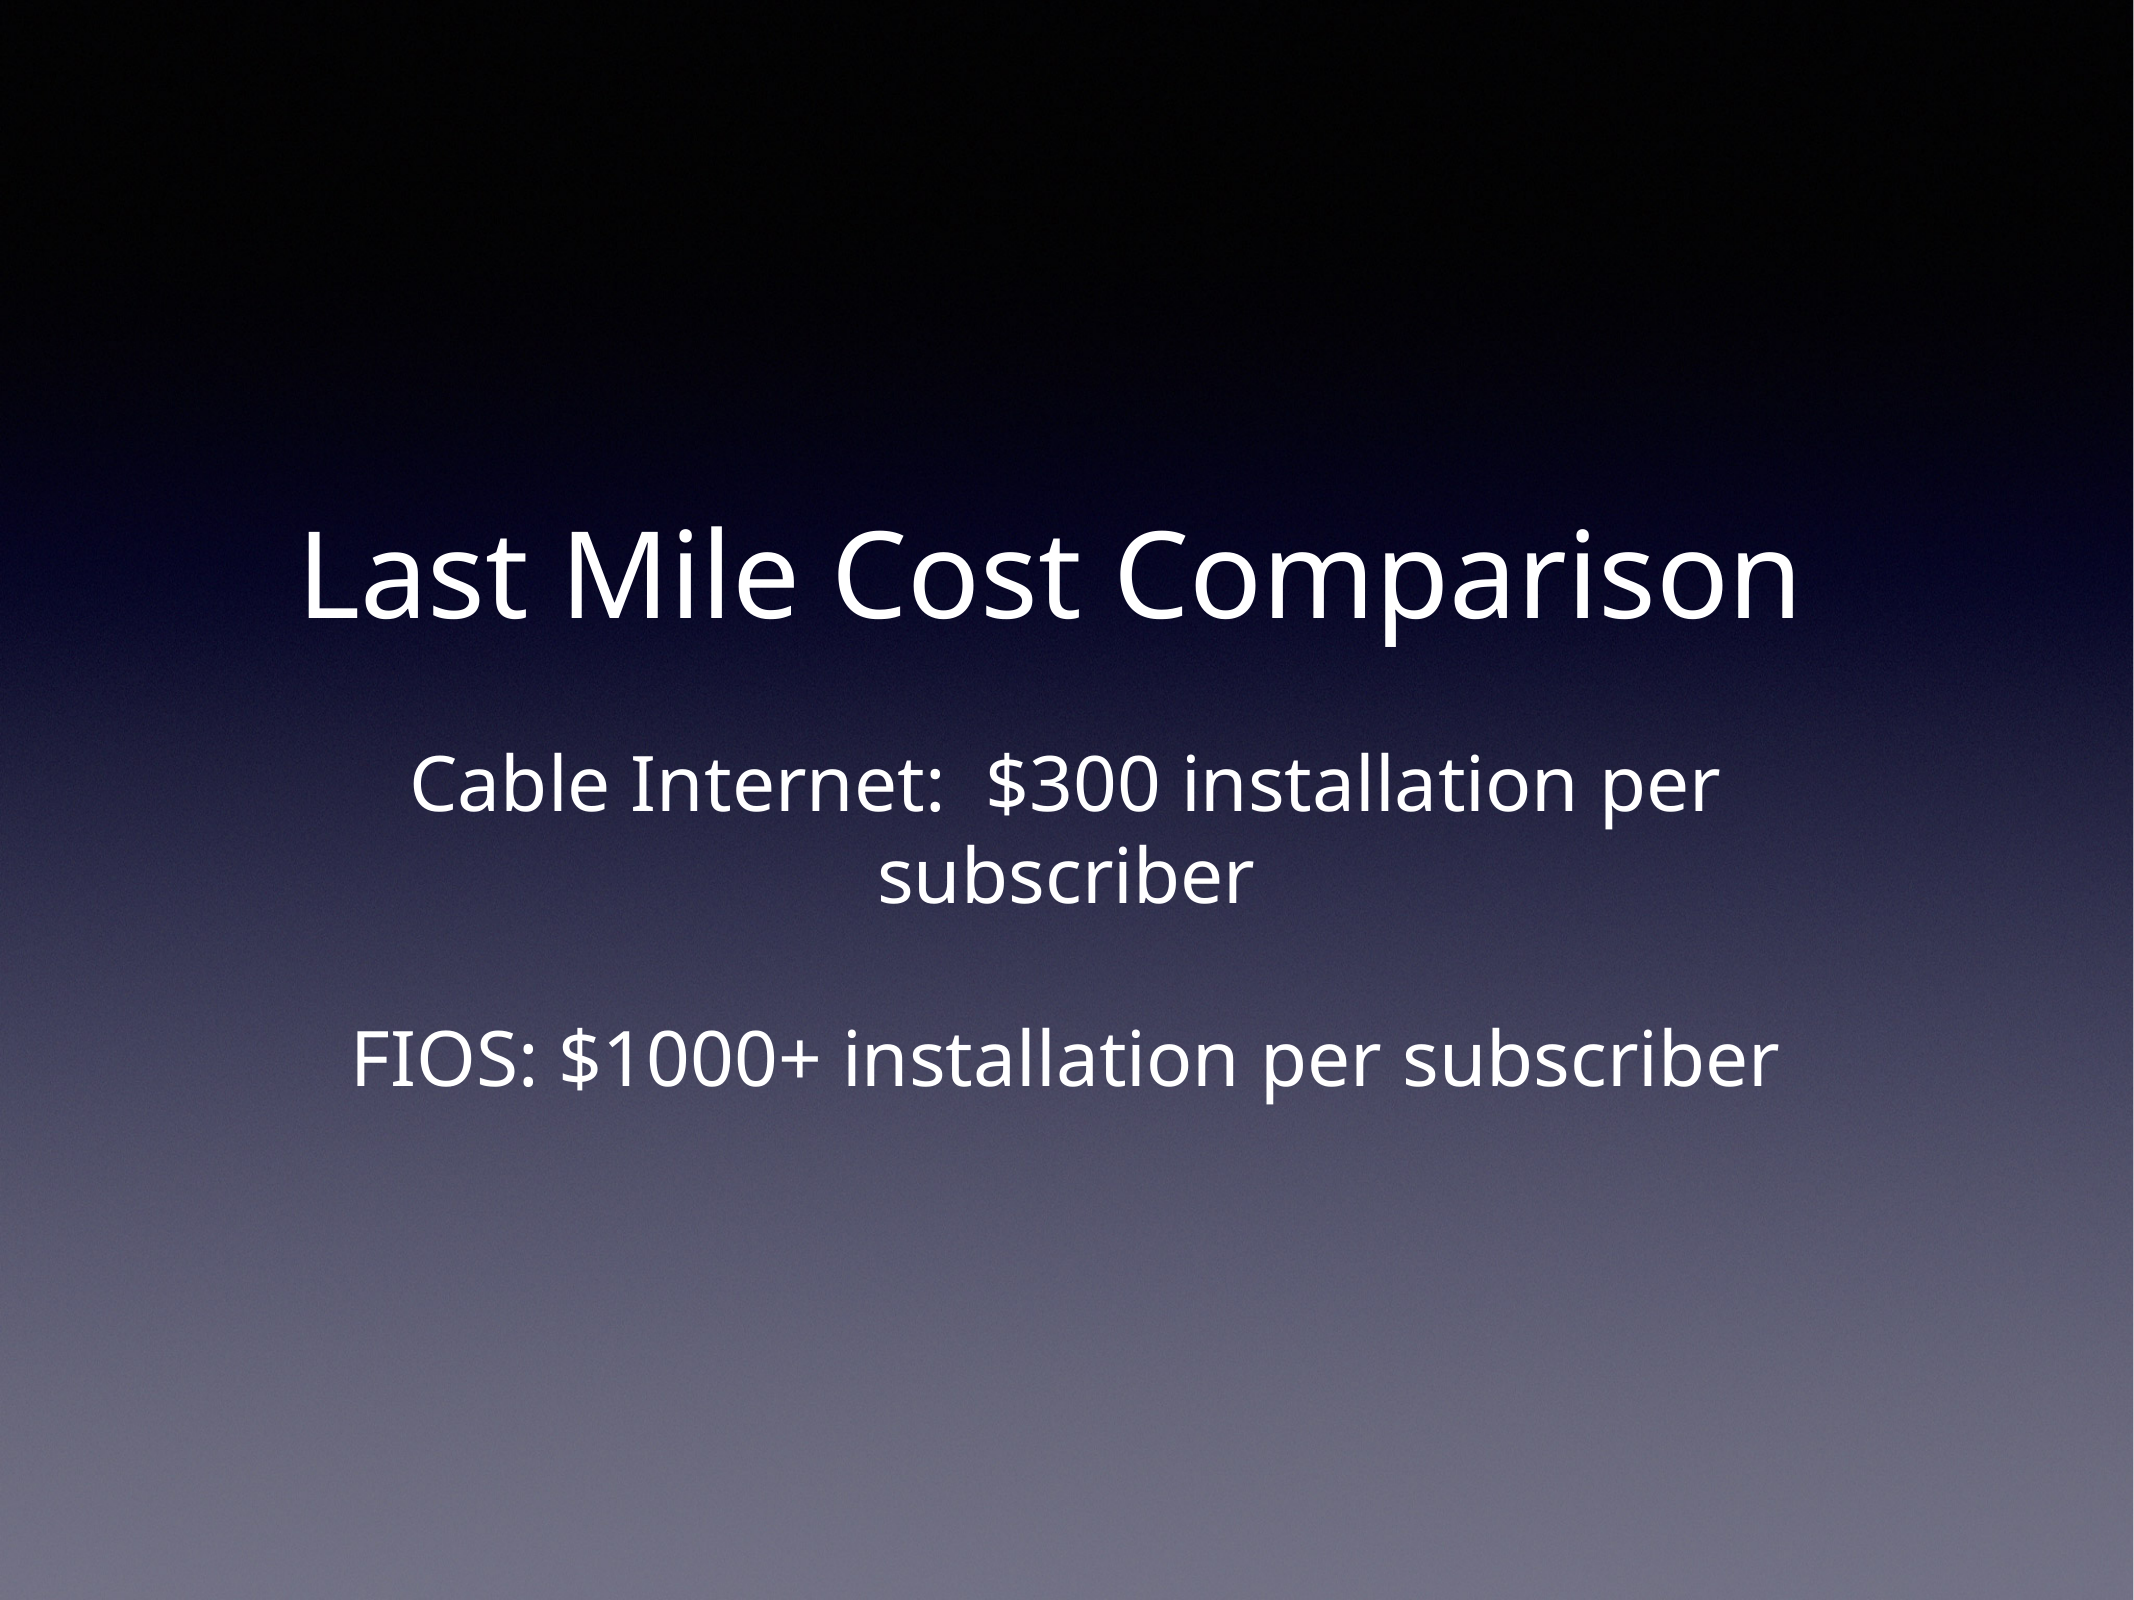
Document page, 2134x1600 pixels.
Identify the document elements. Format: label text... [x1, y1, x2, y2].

picture [0, 0, 2134, 1600]
title Last Mile Cost Comparison Cable Internet: $300 installation per subscriber FIOS: $1000+ installation per subscriber [207, 528, 1926, 1072]
